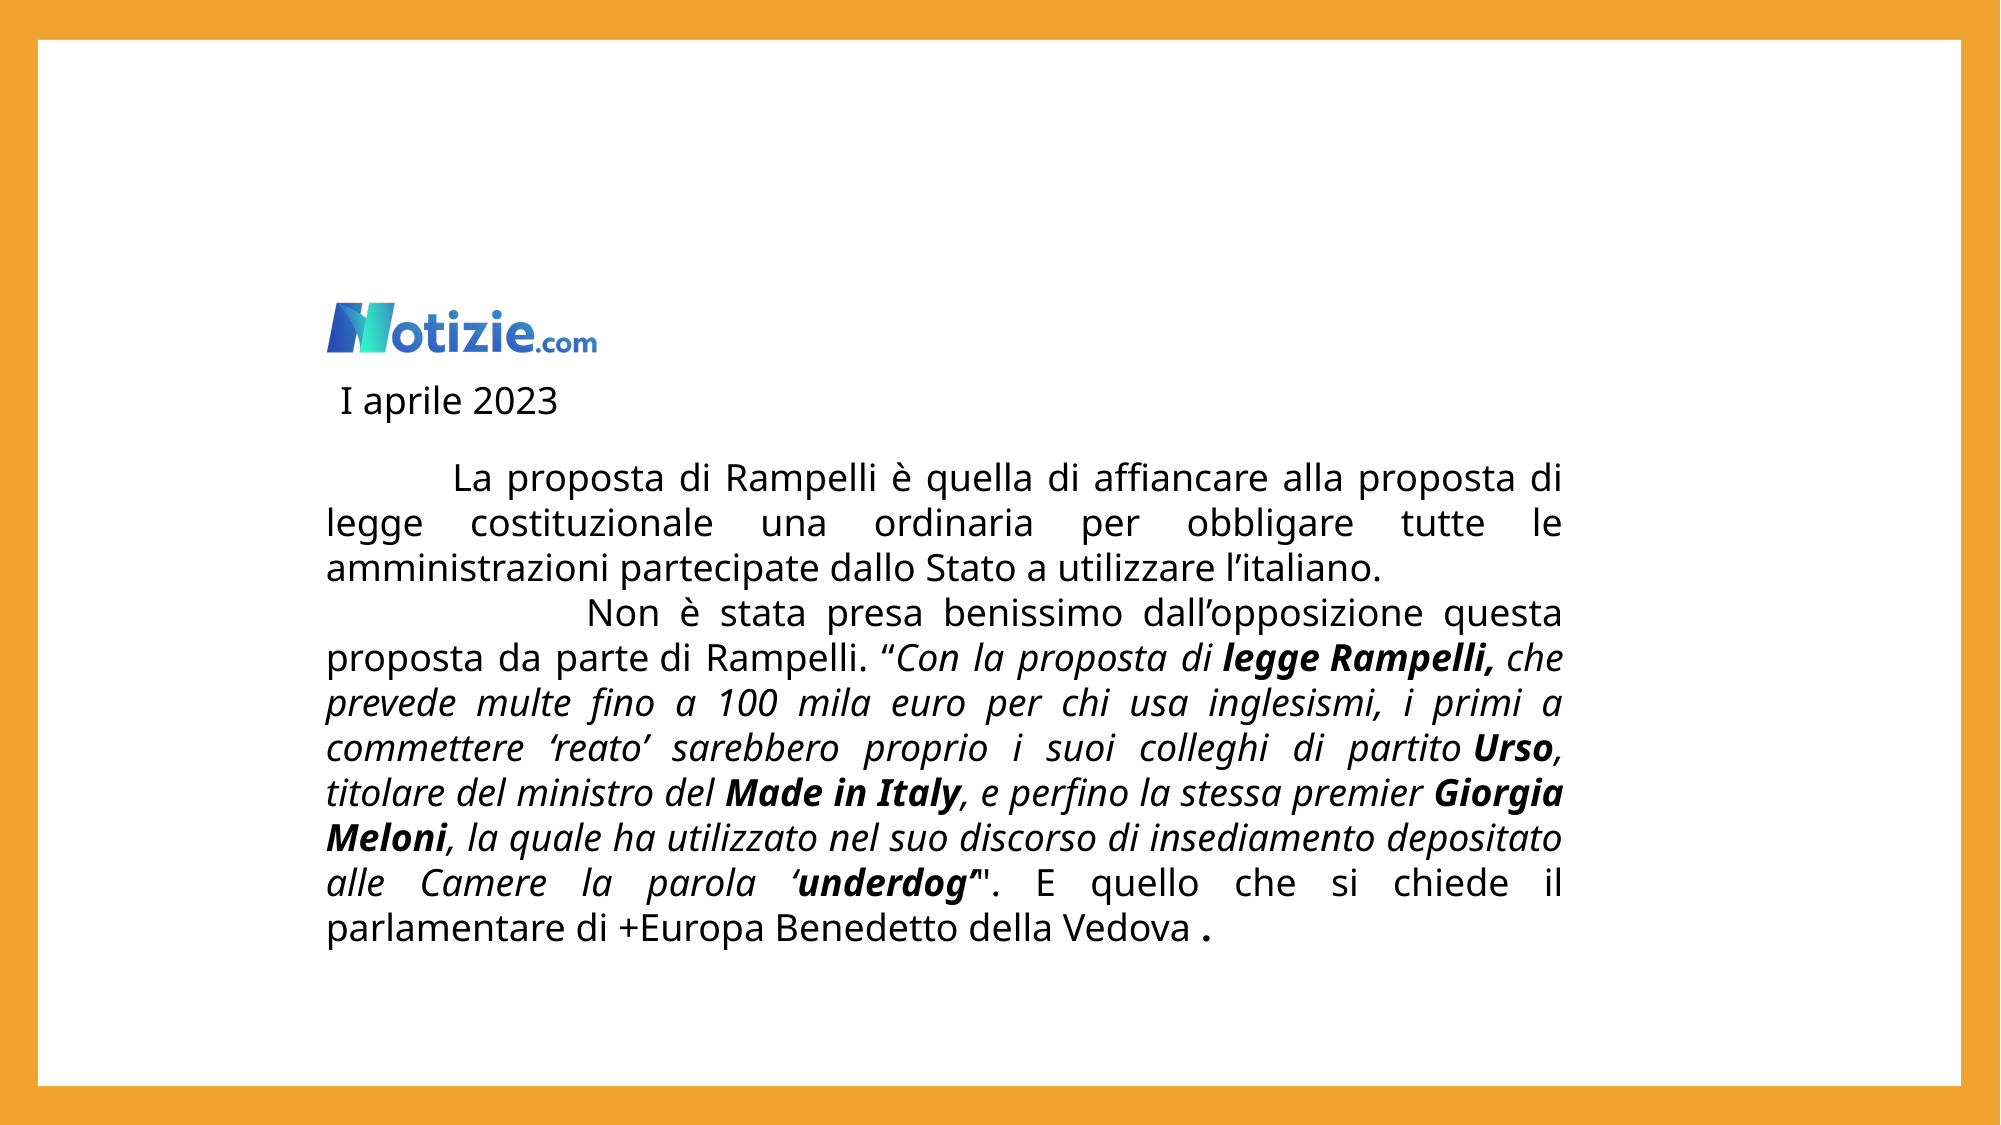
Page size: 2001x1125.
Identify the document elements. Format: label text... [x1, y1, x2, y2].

text_box I aprile 2023 [325, 369, 1269, 430]
picture [324, 297, 598, 355]
text_box La proposta di Rampelli è quella di affiancare alla proposta di legge costituzionale una ordinaria per obbligare tutte le amministrazioni partecipate dallo Stato a utilizzare l’italiano. Non è stata presa benissimo dall’opposizione questa proposta da parte di Rampelli. “Con la proposta di legge Rampelli, che prevede multe fino a 100 mila euro per chi usa inglesismi, i primi a commettere ‘reato’ sarebbero proprio i suoi colleghi di partito Urso, titolare del ministro del Made in Italy, e perfino la stessa premier Giorgia Meloni, la quale ha utilizzato nel suo discorso di insediamento depositato alle Camere la parola ‘underdog’". E quello che si chiede il parlamentare di +Europa Benedetto della Vedova . [310, 446, 1579, 957]
